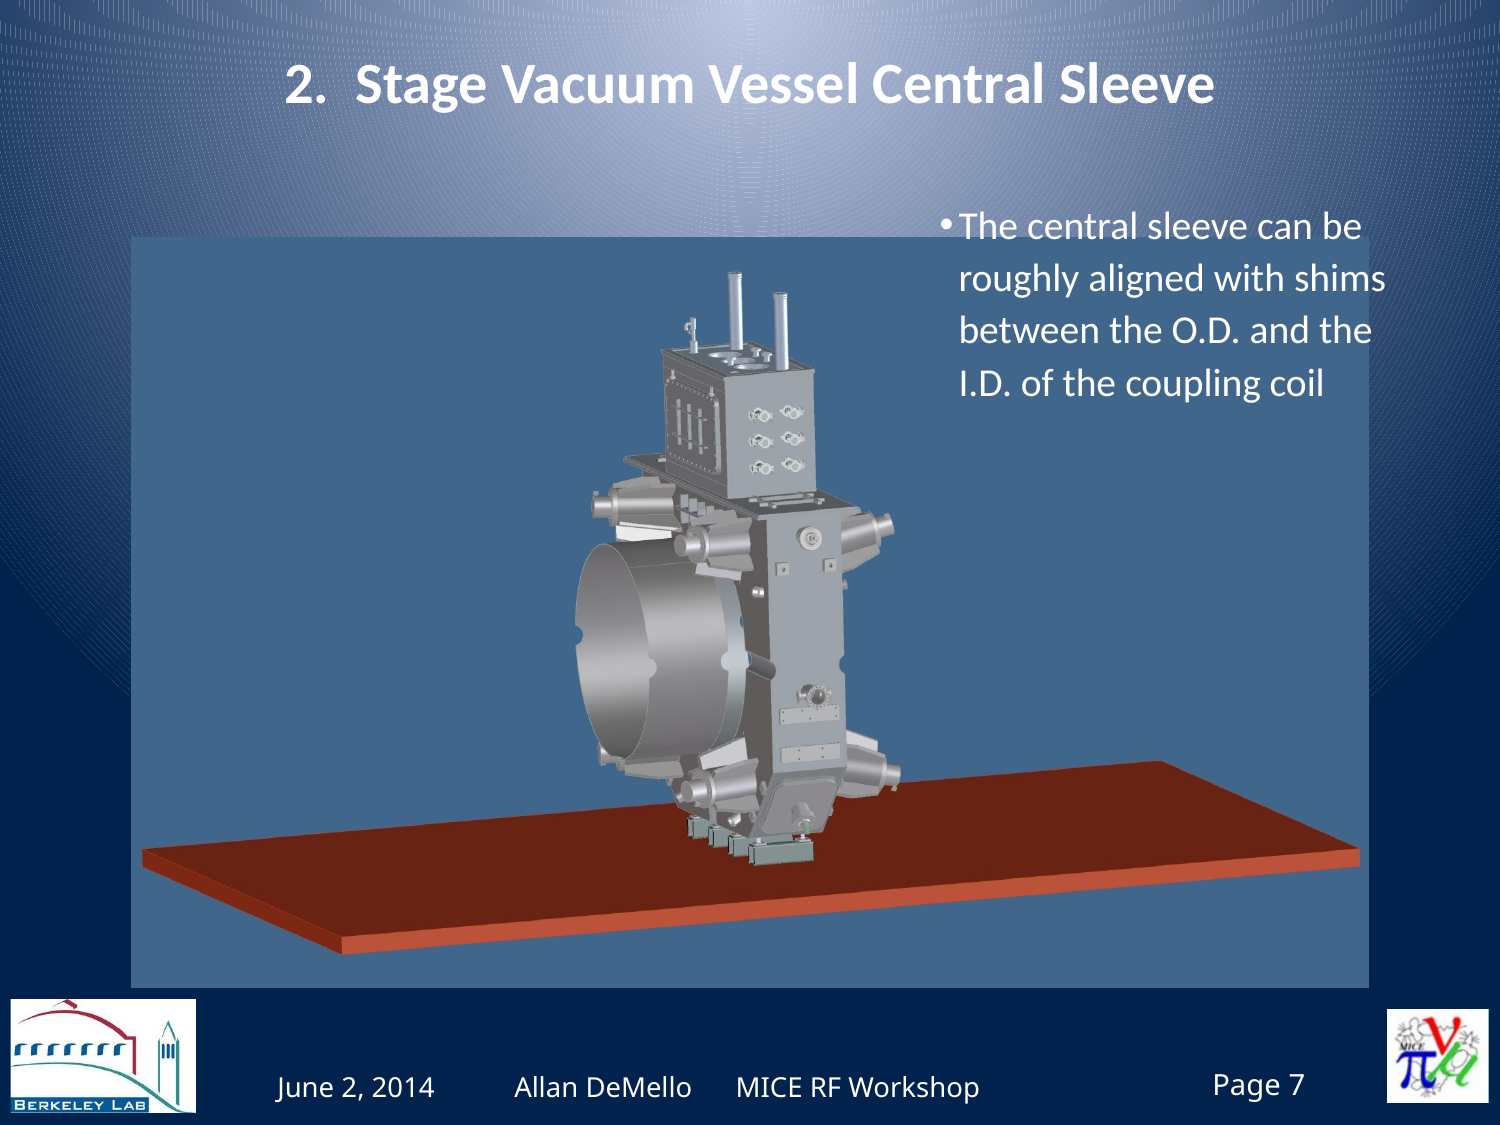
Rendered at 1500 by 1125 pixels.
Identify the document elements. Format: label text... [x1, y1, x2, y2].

picture [131, 237, 1369, 988]
picture [10, 999, 196, 1113]
picture [1387, 1009, 1489, 1103]
list 2. Stage Vacuum Vessel Central Sleeve [87, 37, 1413, 125]
text_box The central sleeve can be roughly aligned with shims between the O.D. and the I.D. of the coupling coil [924, 187, 1450, 425]
